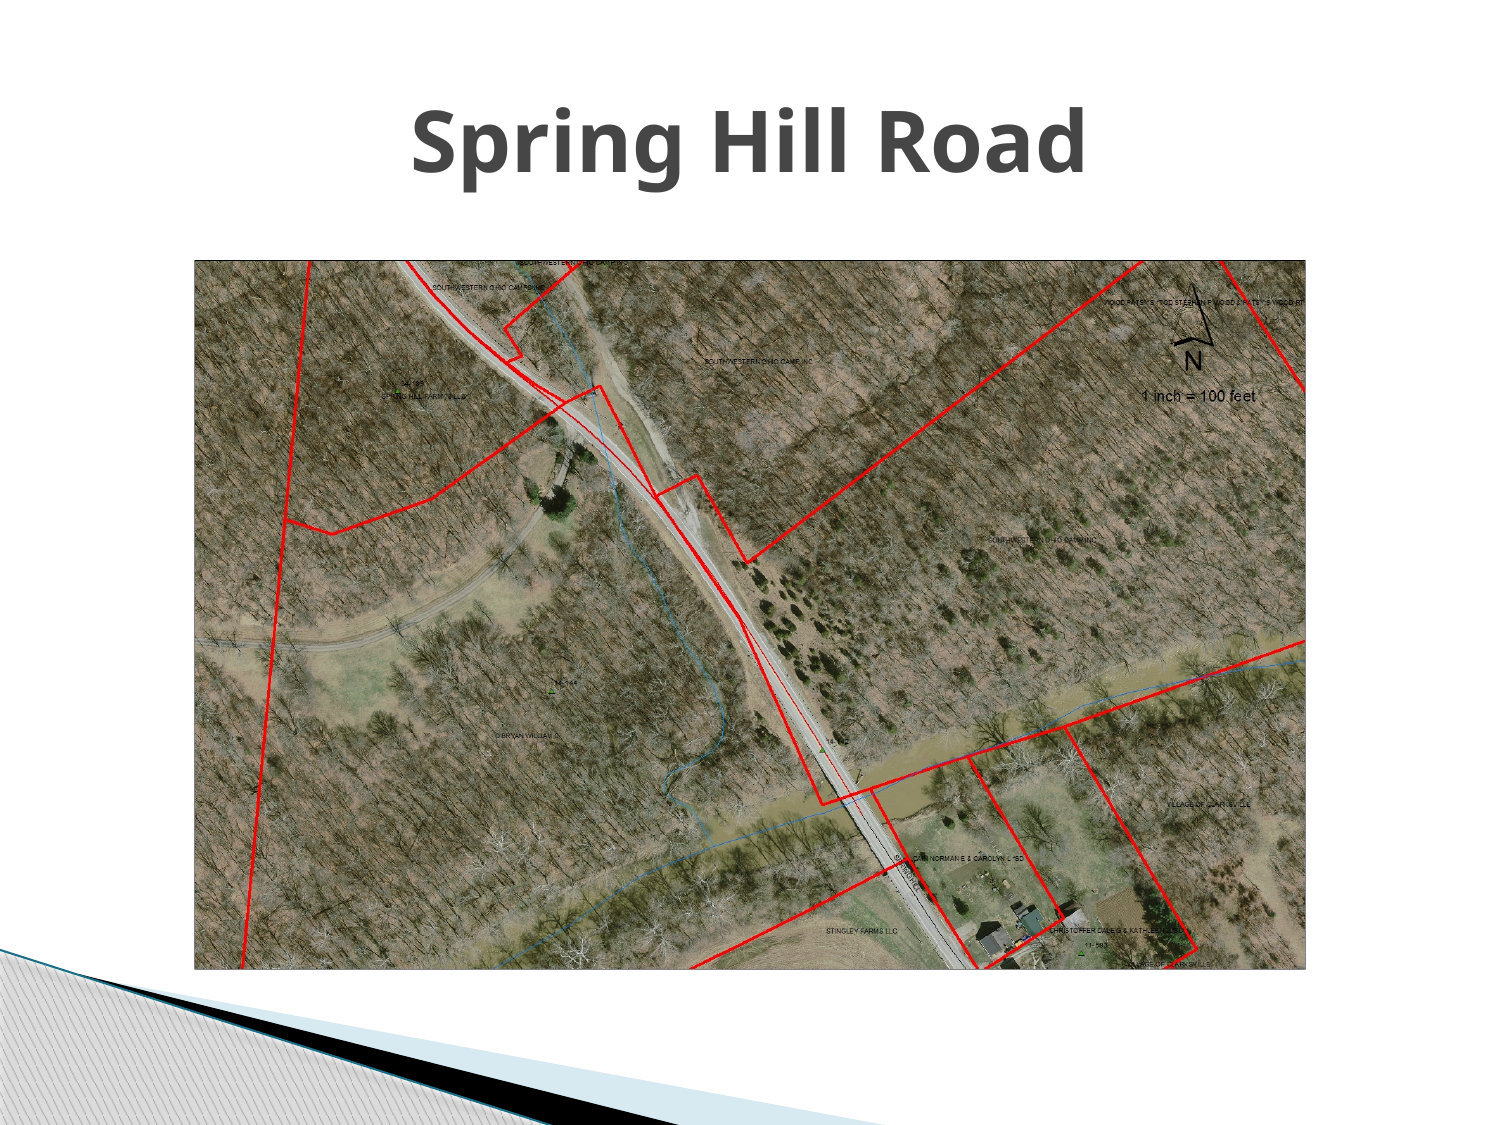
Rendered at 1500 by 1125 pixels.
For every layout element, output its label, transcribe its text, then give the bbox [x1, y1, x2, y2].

title Spring Hill Road [75, 45, 1425, 233]
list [175, 242, 1324, 986]
